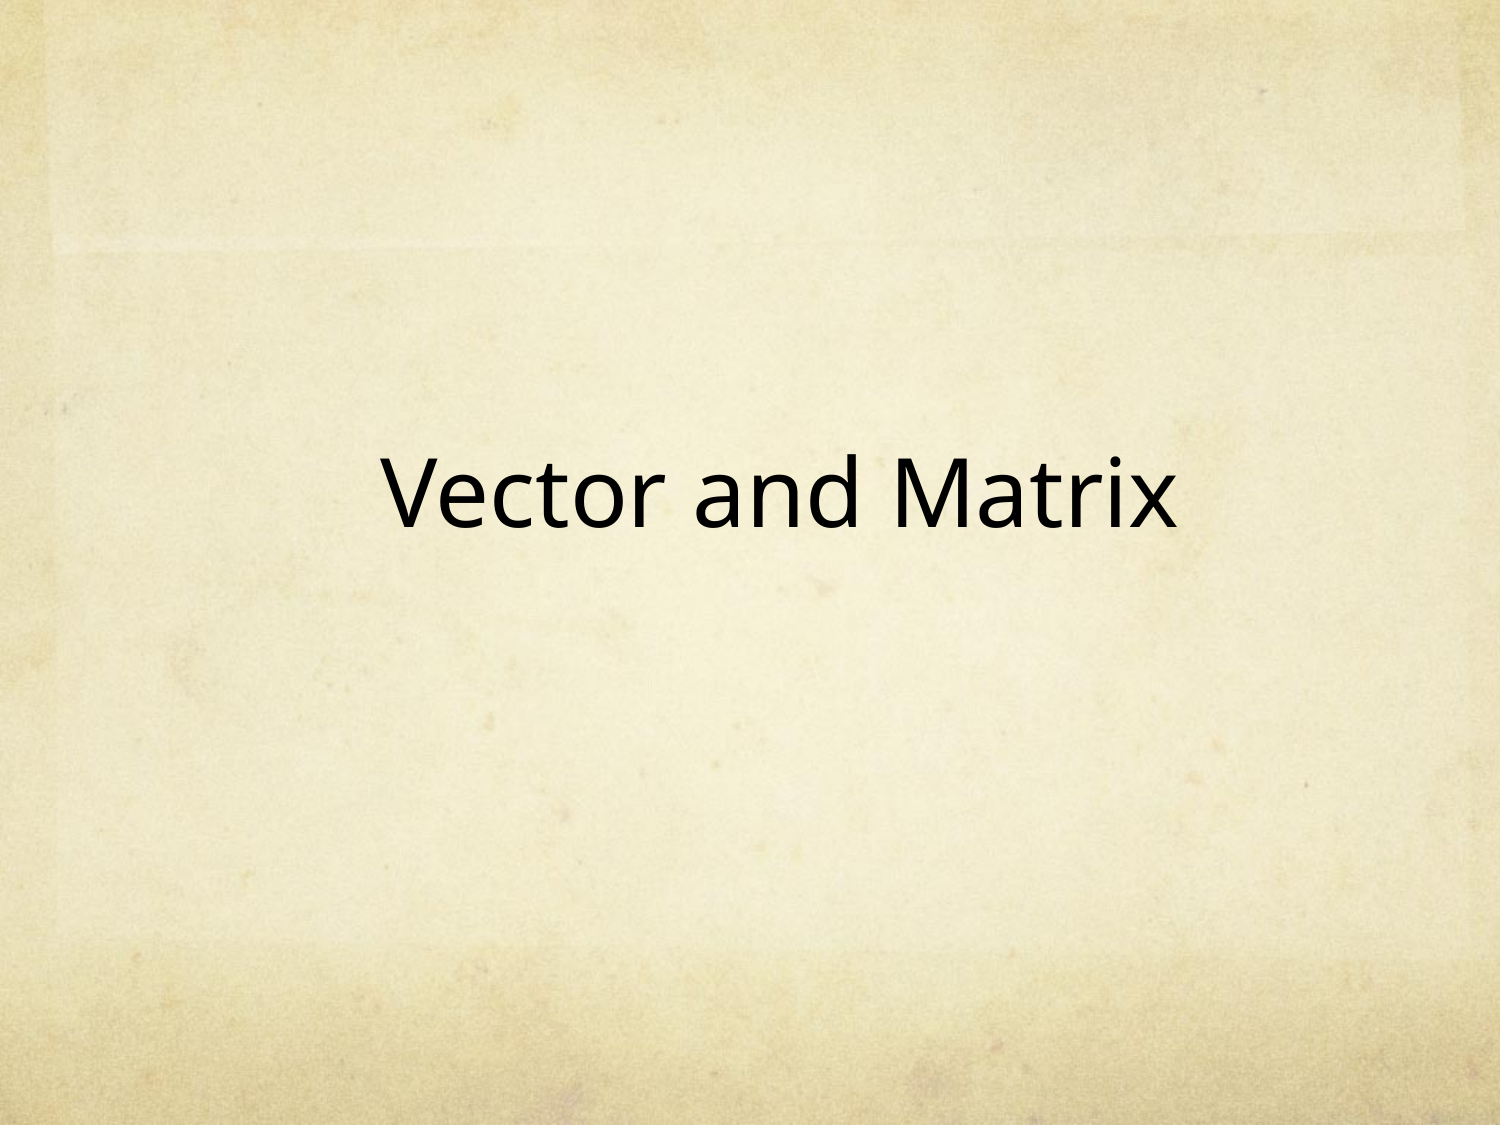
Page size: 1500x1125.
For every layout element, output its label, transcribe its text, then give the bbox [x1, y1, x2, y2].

title Vector and Matrix [180, 418, 1380, 561]
picture [0, 0, 1500, 1125]
